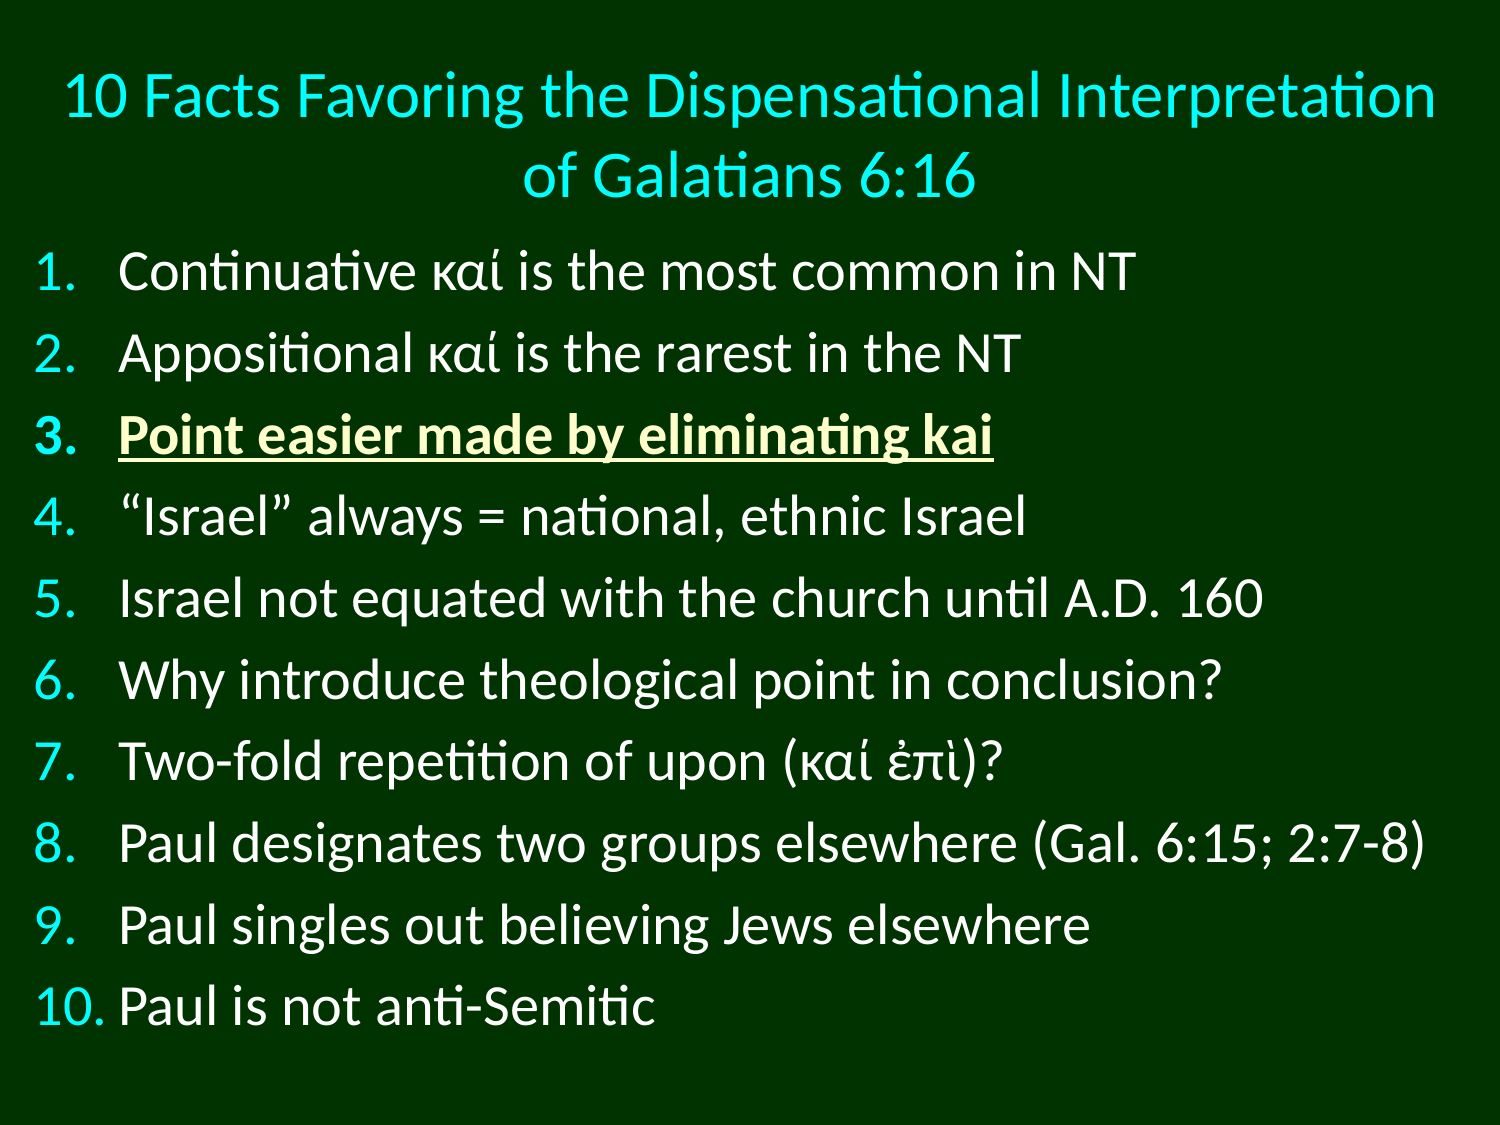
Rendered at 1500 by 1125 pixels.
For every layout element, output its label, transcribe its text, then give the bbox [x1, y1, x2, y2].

title 10 Facts Favoring the Dispensational Interpretation of Galatians 6:16 [43, 37, 1457, 224]
list Continuative καί is the most common in NT Appositional καί is the rarest in the NT Point easier made by eliminating kai “Israel” always = national, ethnic Israel Israel not equated with the church until A.D. 160 Why introduce theological point in conclusion? Two-fold repetition of upon (καί ἐπὶ)? Paul designates two groups elsewhere (Gal. 6:15; 2:7-8) Paul singles out believing Jews elsewhere Paul is not anti-Semitic [18, 224, 1482, 1088]
